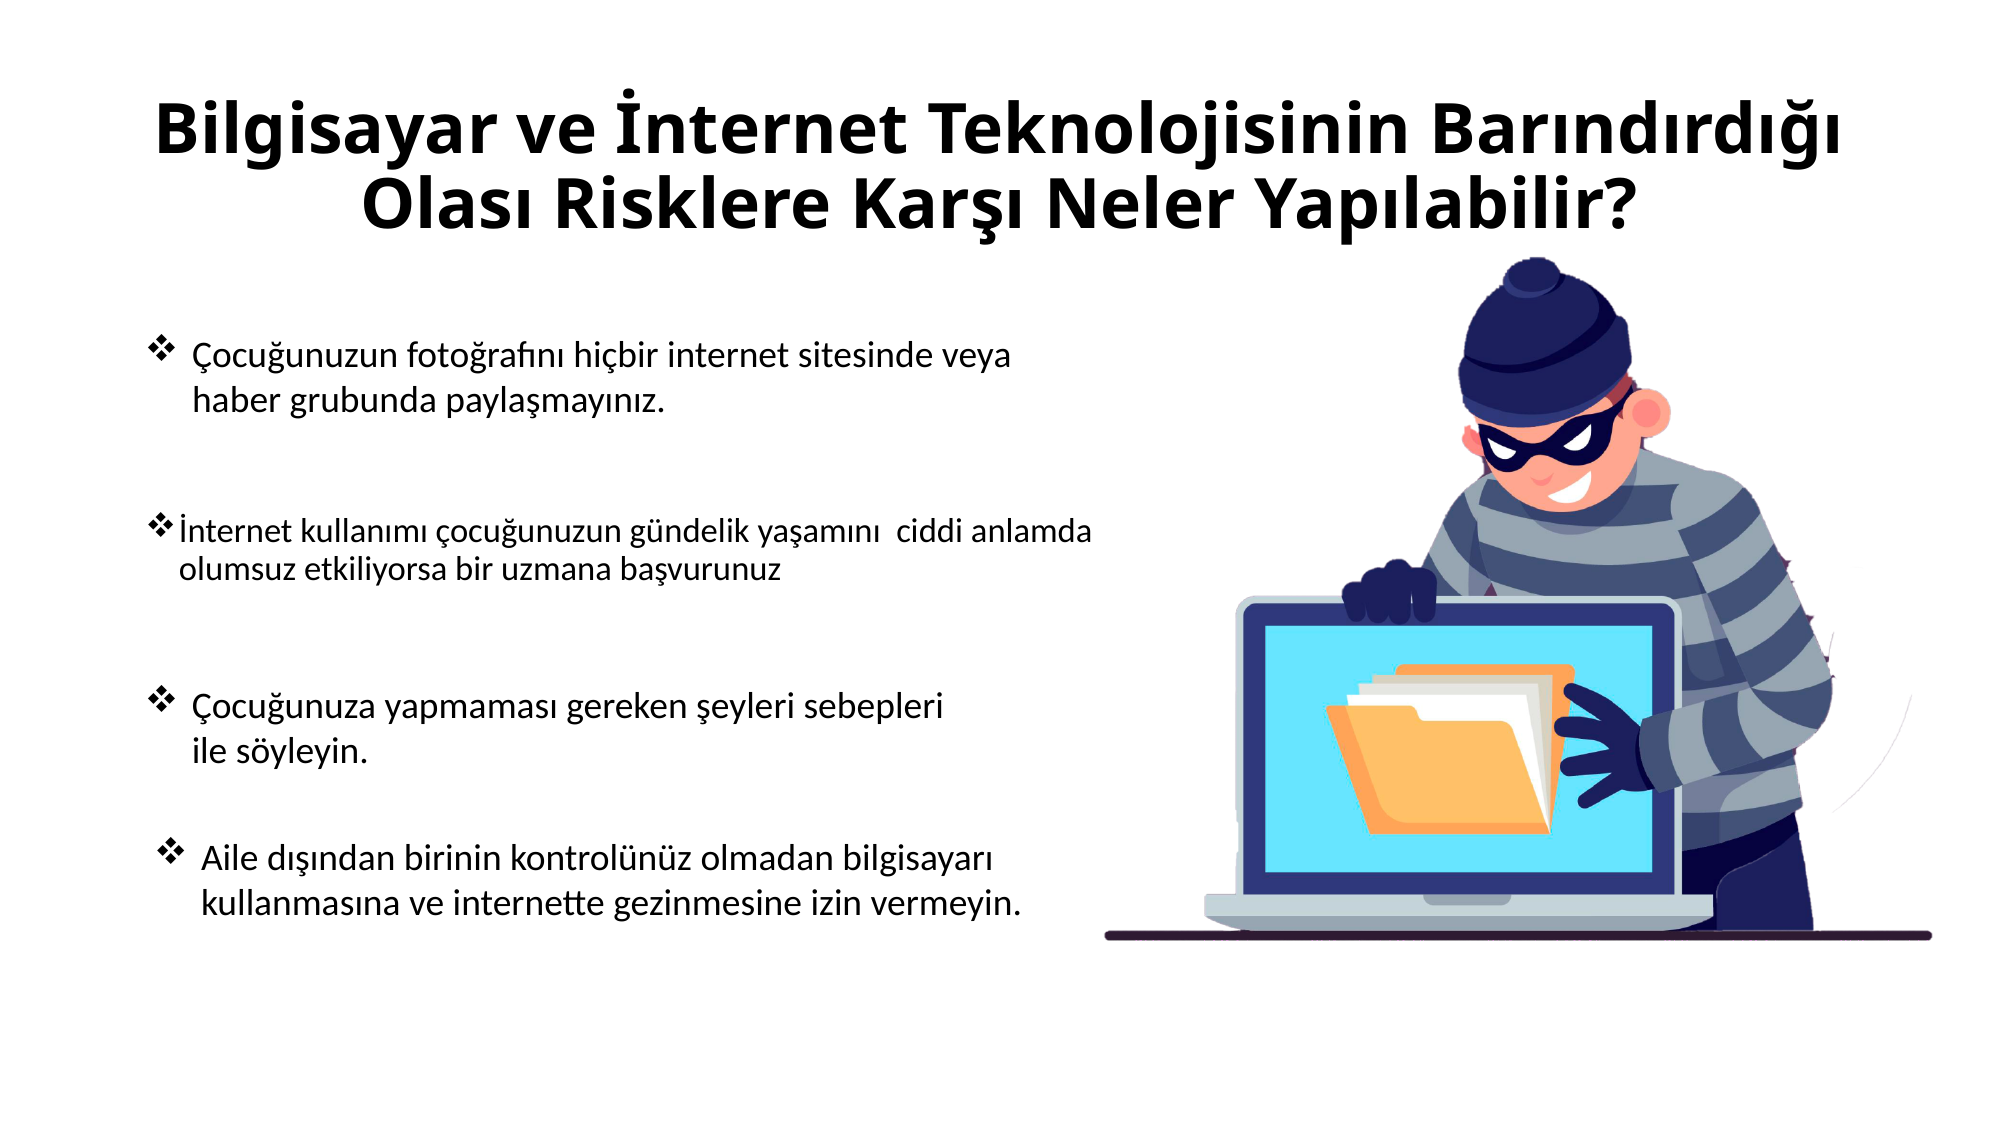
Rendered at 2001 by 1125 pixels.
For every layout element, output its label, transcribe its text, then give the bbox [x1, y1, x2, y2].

title Bilgisayar ve İnternet Teknolojisinin Barındırdığı Olası Risklere Karşı Neler Yapılabilir? [137, 59, 1863, 278]
text_box Çocuğunuza yapmaması gereken şeyleri sebepleri ile söyleyin. [130, 674, 969, 824]
list İnternet kullanımı çocuğunuzun gündelik yaşamını ciddi anlamda olumsuz etkiliyorsa bir uzmana başvurunuz [130, 446, 1039, 599]
text_box Aile dışından birinin kontrolünüz olmadan bilgisayarı kullanmasına ve internette gezinmesine izin vermeyin. [139, 825, 1039, 976]
text_box Çocuğunuzun fotoğrafını hiçbir internet sitesinde veya haber grubunda paylaşmayınız. [130, 322, 1039, 428]
picture [1039, 119, 1997, 1078]
